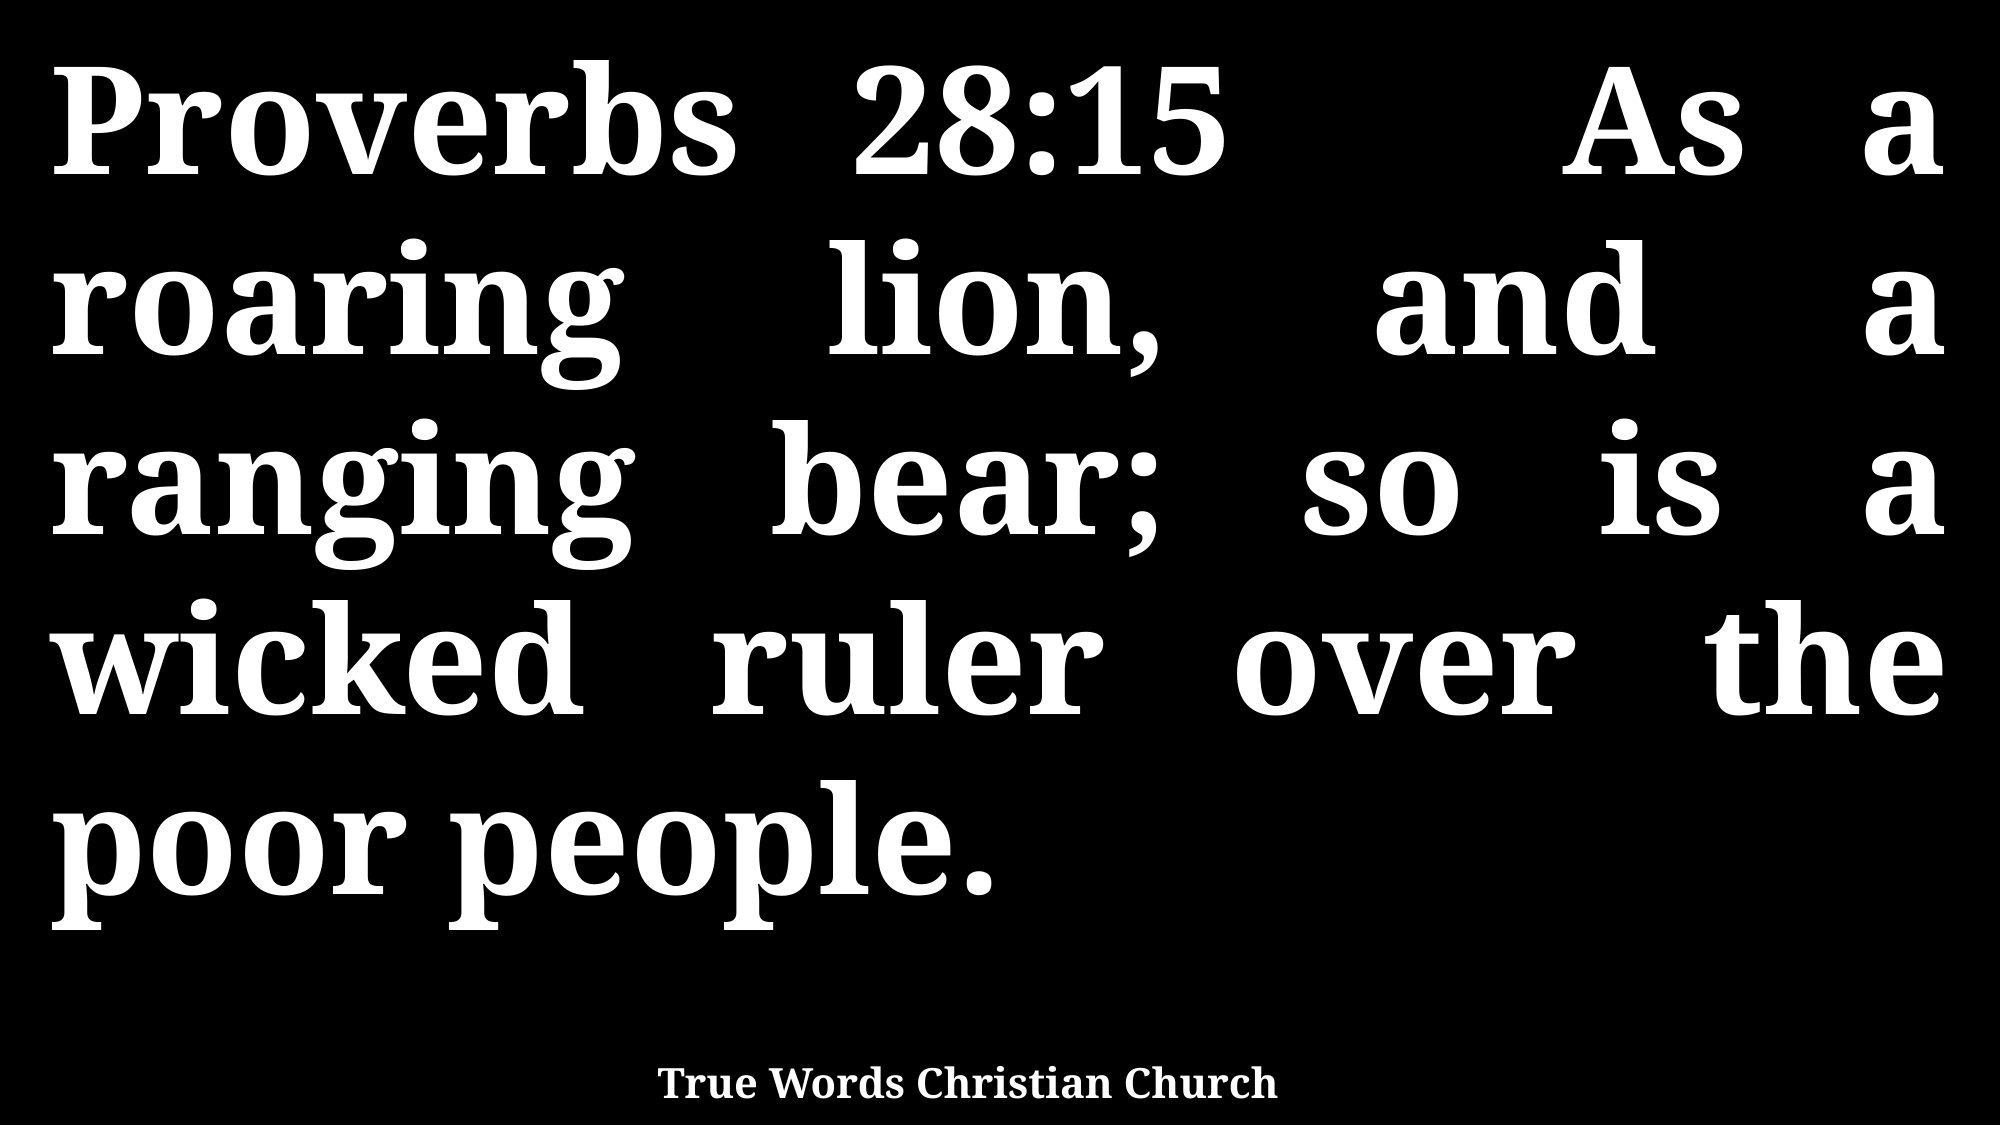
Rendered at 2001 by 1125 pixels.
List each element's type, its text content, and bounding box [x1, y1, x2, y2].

text_box True Words Christian Church [642, 1049, 1294, 1114]
text_box Proverbs 28:15 As a roaring lion, and a ranging bear; so is a wicked ruler over the poor people. [35, 17, 1965, 932]
